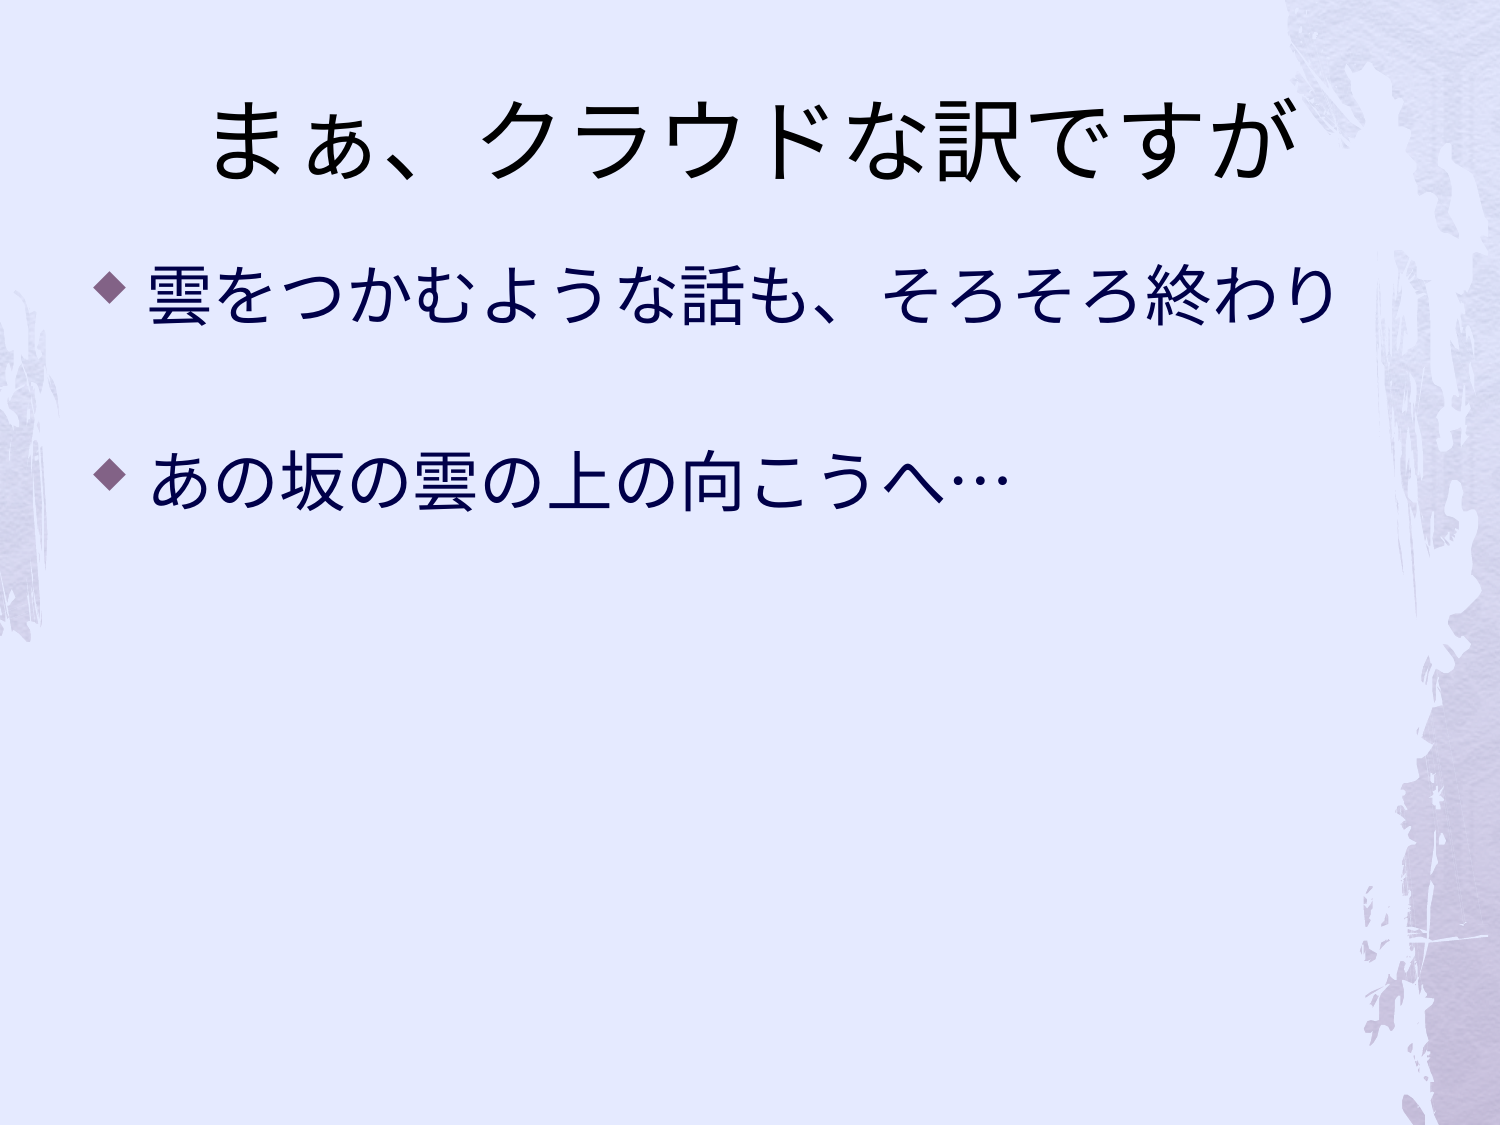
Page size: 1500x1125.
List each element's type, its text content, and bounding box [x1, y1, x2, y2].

list 雲をつかむような話も、そろそろ終わり あの坂の雲の上の向こうへ… [75, 246, 1425, 989]
title まぁ、クラウドな訳ですが [75, 45, 1425, 233]
